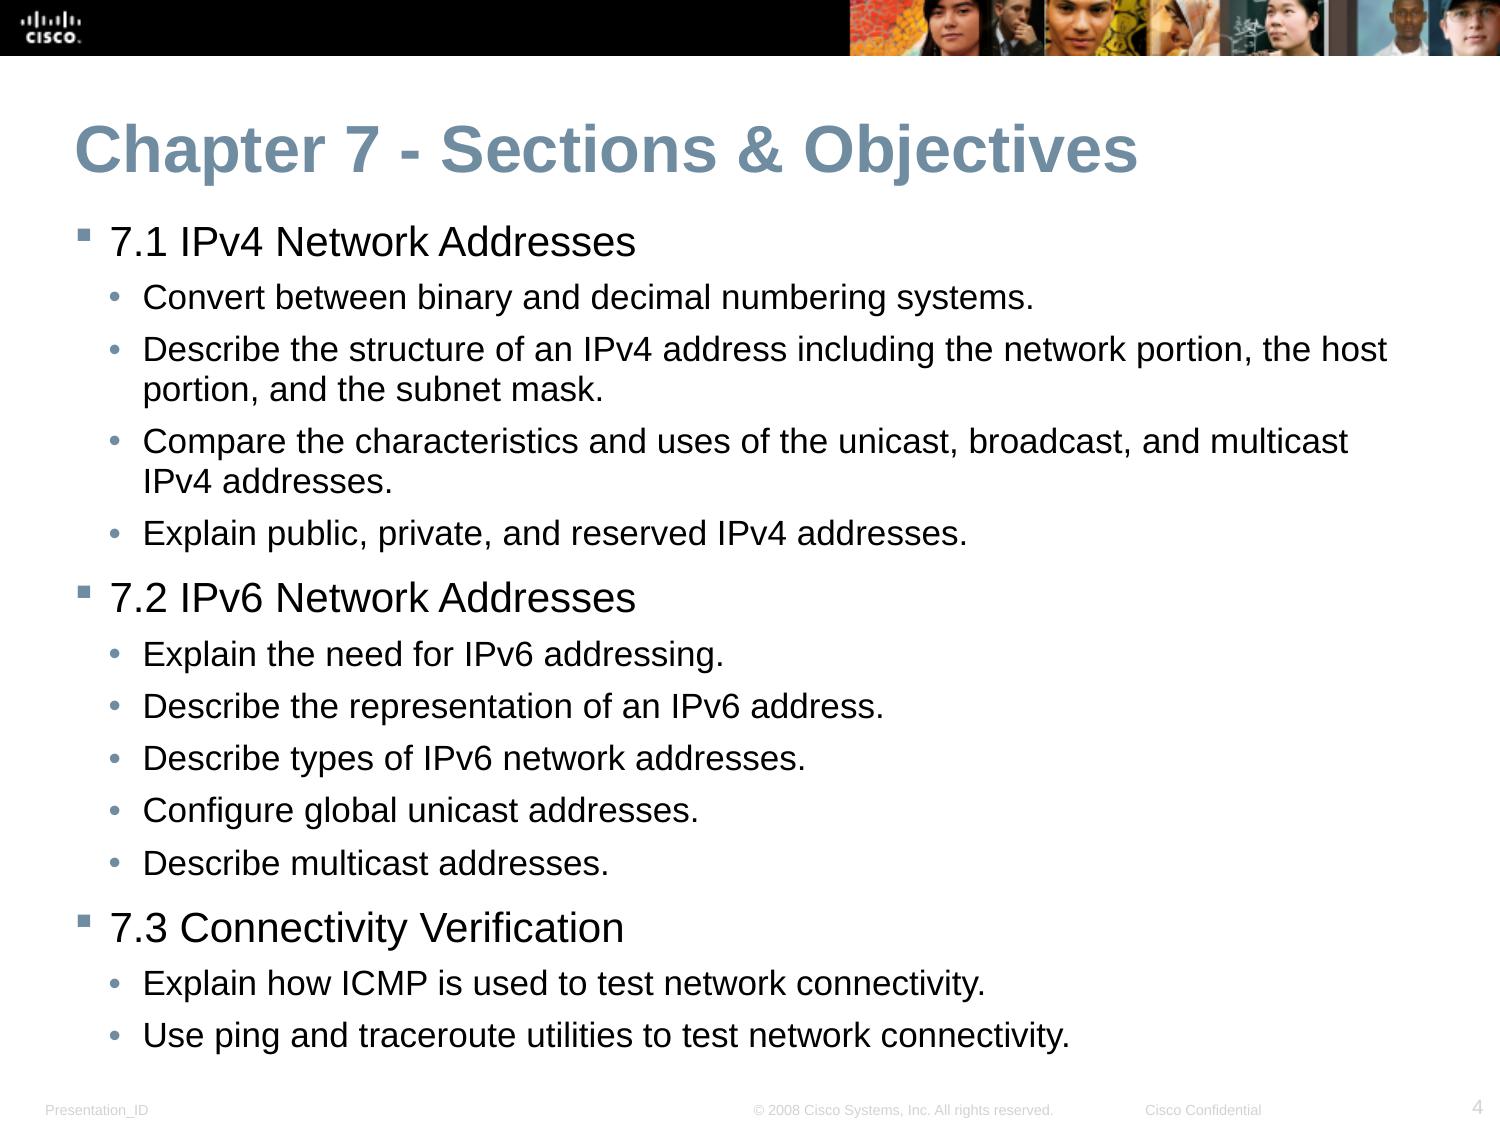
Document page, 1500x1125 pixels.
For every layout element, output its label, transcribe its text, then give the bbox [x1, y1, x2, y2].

picture [0, 0, 1500, 56]
title Chapter 7 - Sections & Objectives [61, 55, 1500, 194]
list 7.1 IPv4 Network Addresses Convert between binary and decimal numbering systems. Describe the structure of an IPv4 address including the network portion, the host portion, and the subnet mask. Compare the characteristics and uses of the unicast, broadcast, and multicast IPv4 addresses. Explain public, private, and reserved IPv4 addresses. 7.2 IPv6 Network Addresses Explain the need for IPv6 addressing. Describe the representation of an IPv6 address. Describe types of IPv6 network addresses. Configure global unicast addresses. Describe multicast addresses. 7.3 Connectivity Verification Explain how ICMP is used to test network connectivity. Use ping and traceroute utilities to test network connectivity. [61, 211, 1426, 1070]
